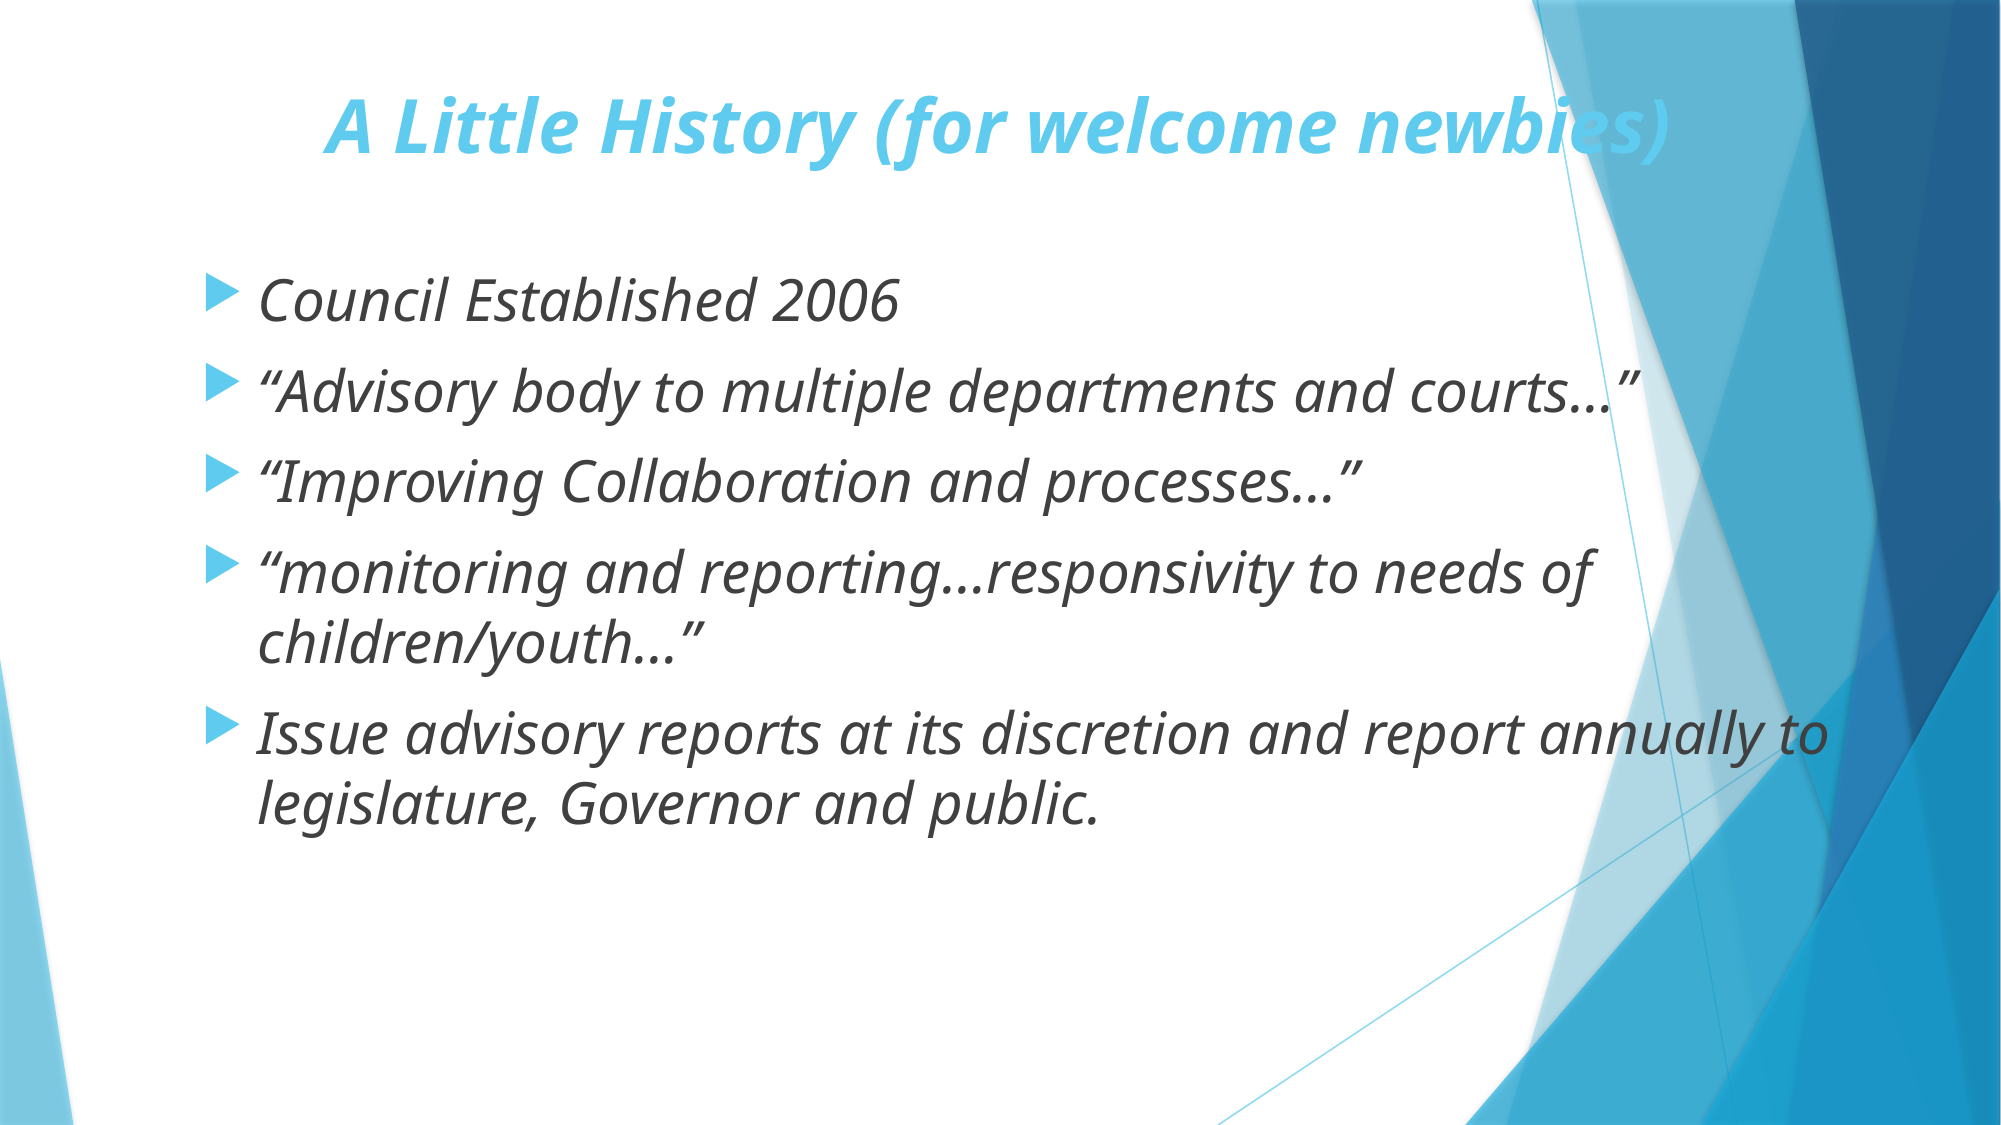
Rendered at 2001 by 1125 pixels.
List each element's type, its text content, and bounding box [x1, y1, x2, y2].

title A Little History (for welcome newbies) [149, 70, 1851, 198]
list Council Established 2006 “Advisory body to multiple departments and courts…” “Improving Collaboration and processes…” “monitoring and reporting…responsivity to needs of children/youth…” Issue advisory reports at its discretion and report annually to legislature, Governor and public. [186, 255, 1889, 1041]
